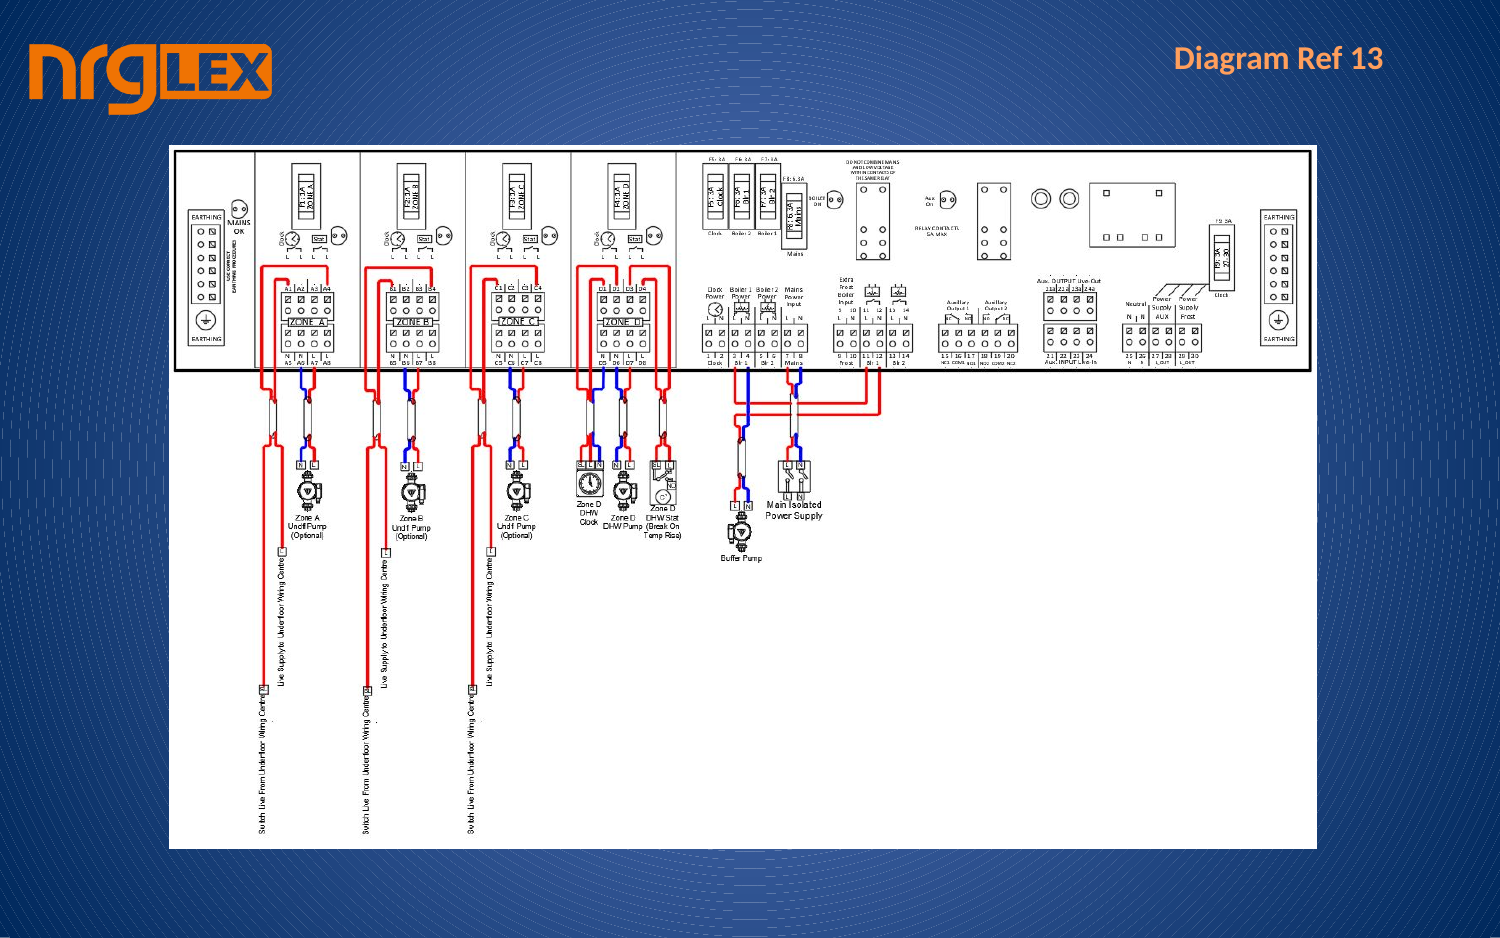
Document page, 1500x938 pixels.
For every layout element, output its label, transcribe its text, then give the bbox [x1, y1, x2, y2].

picture [169, 145, 1317, 849]
text_box Diagram Ref 13 [1158, 28, 1399, 84]
picture [29, 44, 272, 115]
